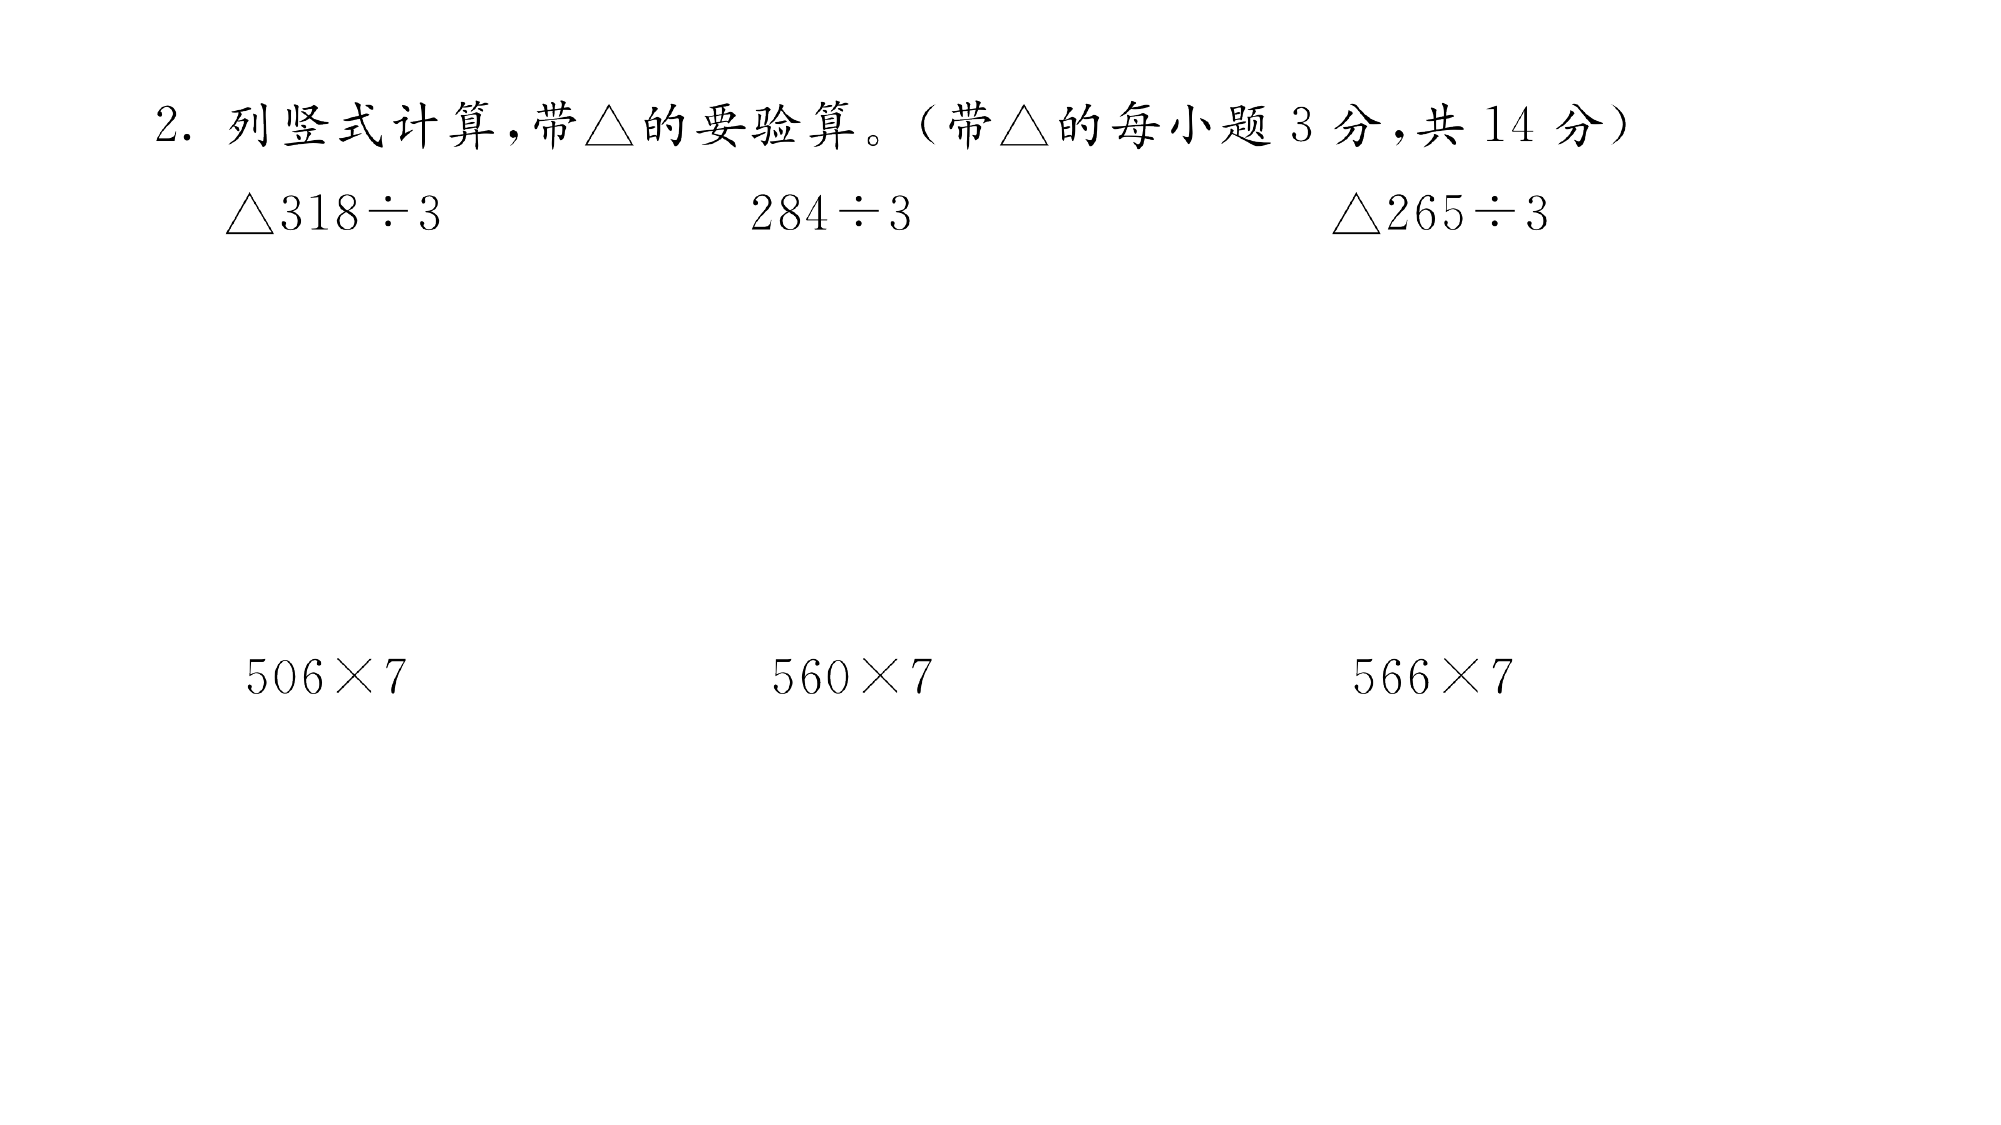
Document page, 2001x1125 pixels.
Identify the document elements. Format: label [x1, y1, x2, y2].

picture [152, 77, 2000, 1035]
